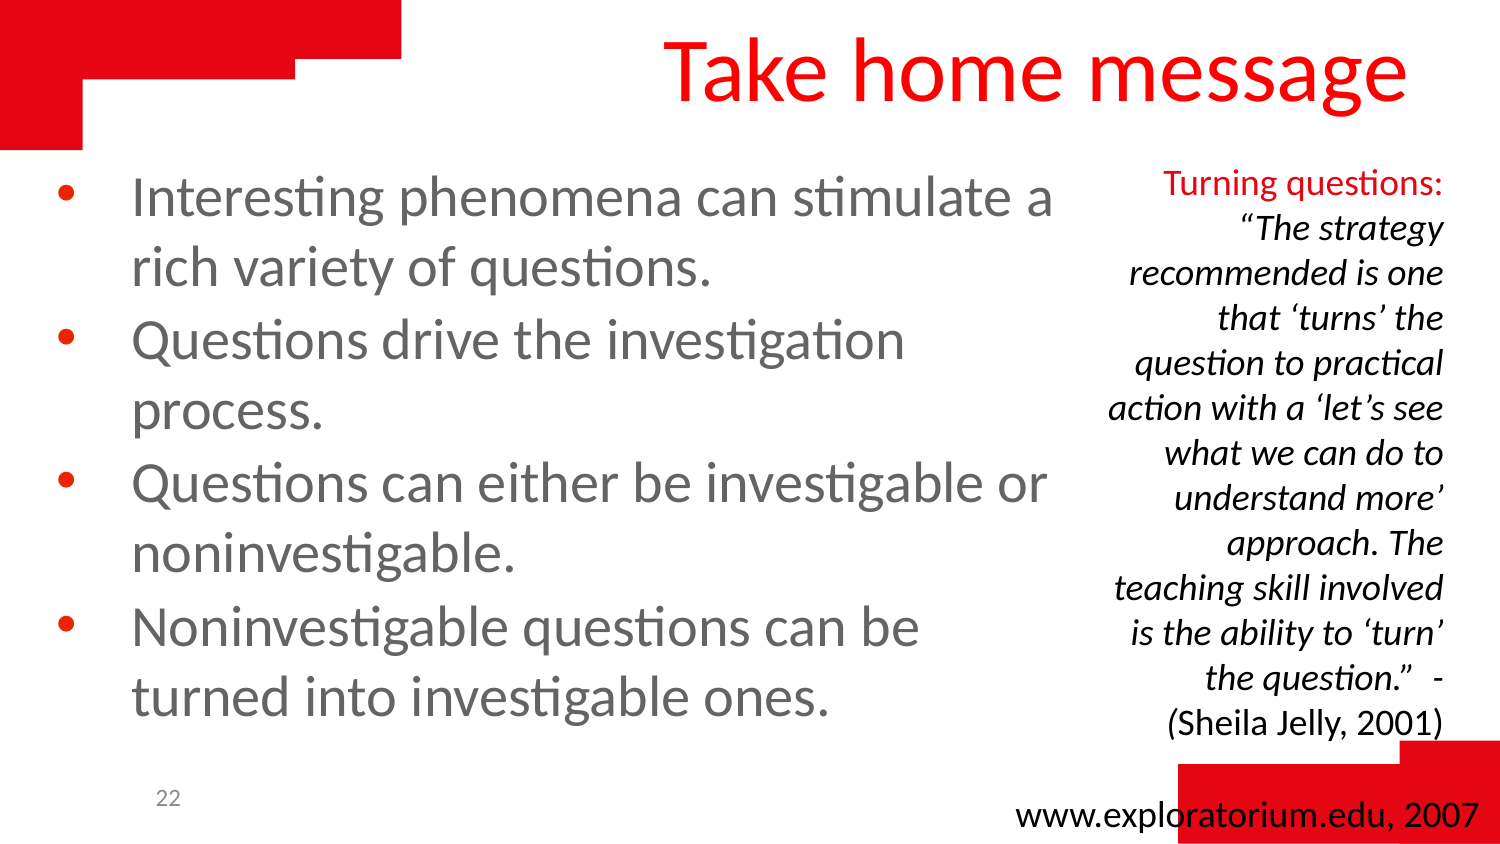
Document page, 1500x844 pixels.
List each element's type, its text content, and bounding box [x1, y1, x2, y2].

title Take home message [140, 8, 1425, 122]
text_box www.exploratorium.edu, 2007 [1000, 782, 1496, 843]
text_box Turning questions: “The strategy recommended is one that ‘turns’ the question to practical action with a ‘let’s see what we can do to understand more’ approach. The teaching skill involved is the ability to ‘turn’ the question.” - (Sheila Jelly, 2001) [1092, 150, 1459, 795]
list Interesting phenomena can stimulate a rich variety of questions. Questions drive the investigation process. Questions can either be investigable or noninvestigable. Noninvestigable questions can be turned into investigable ones. [41, 150, 1092, 766]
slide_number 22 [140, 773, 491, 819]
